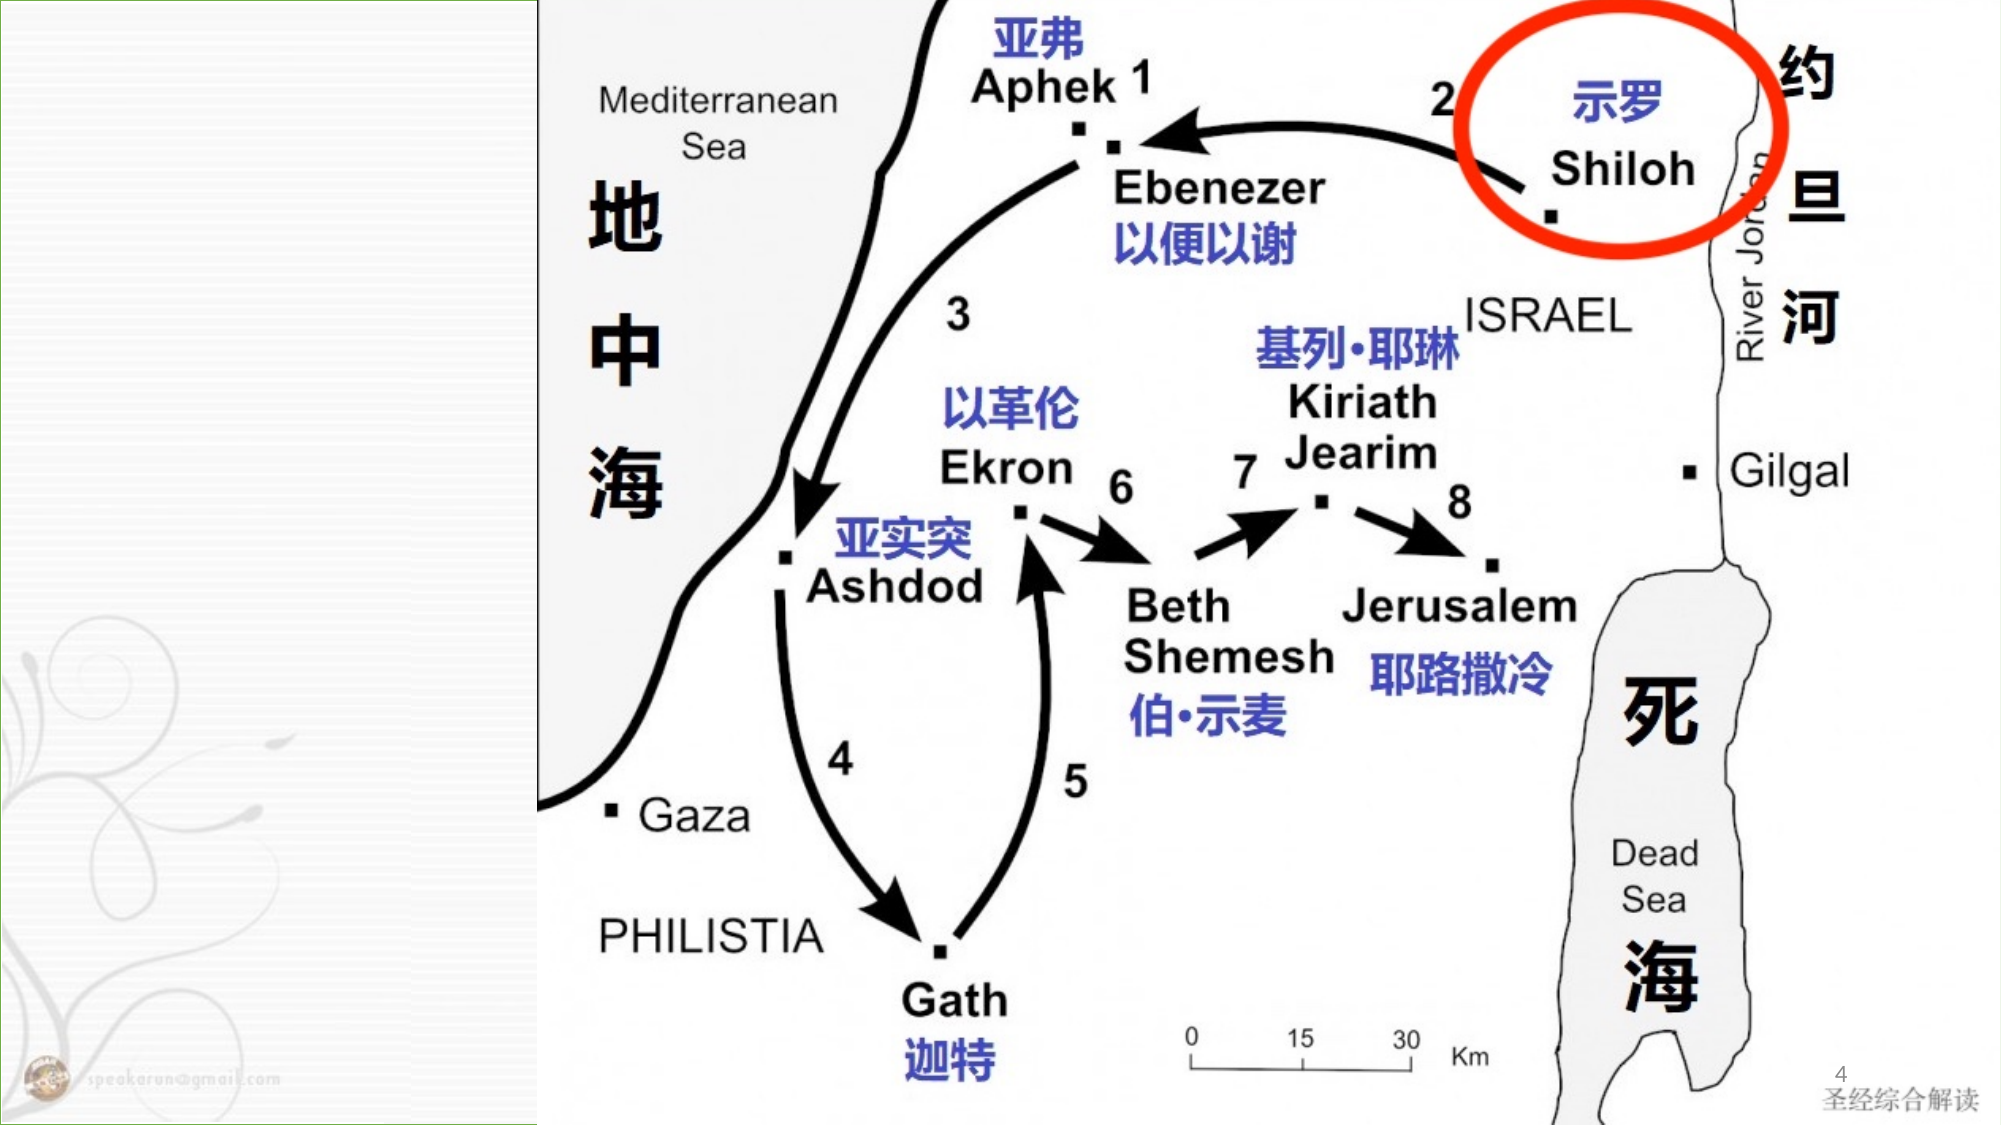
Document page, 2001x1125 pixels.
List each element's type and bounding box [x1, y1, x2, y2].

picture [537, 0, 2000, 1125]
